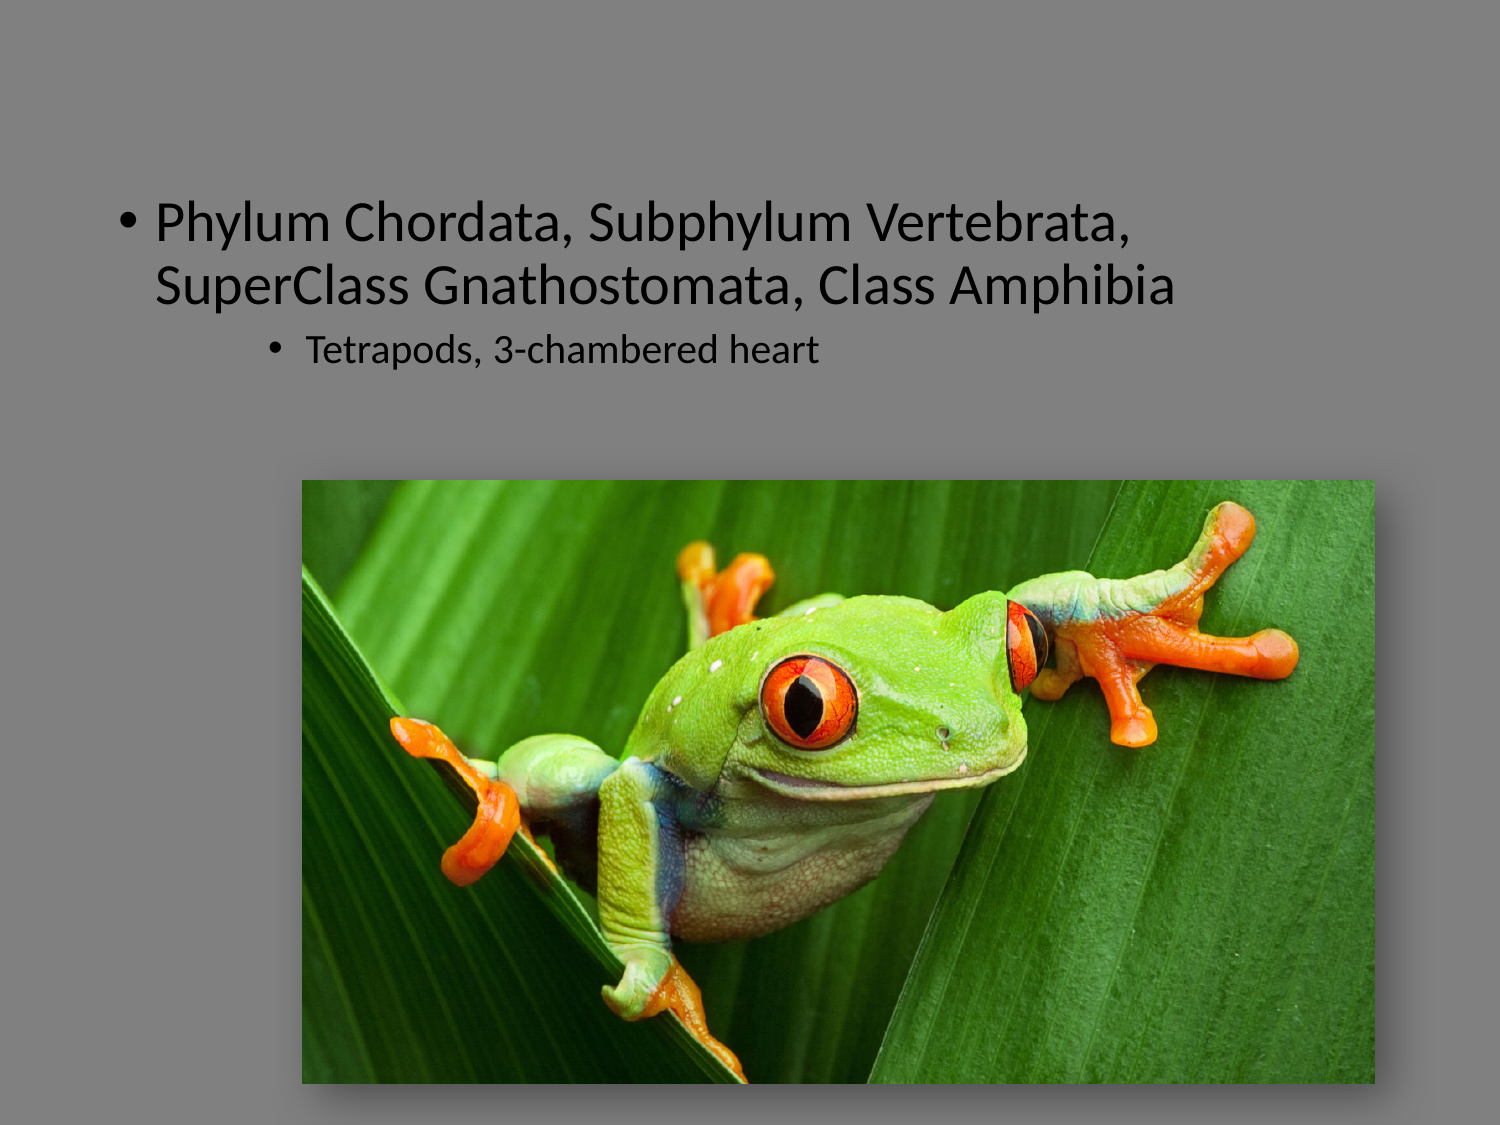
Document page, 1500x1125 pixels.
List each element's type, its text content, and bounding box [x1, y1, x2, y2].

list Phylum Chordata, Subphylum Vertebrata, SuperClass Gnathostomata, Class Amphibia Tetrapods, 3-chambered heart [103, 183, 1397, 1014]
picture [302, 480, 1375, 1084]
